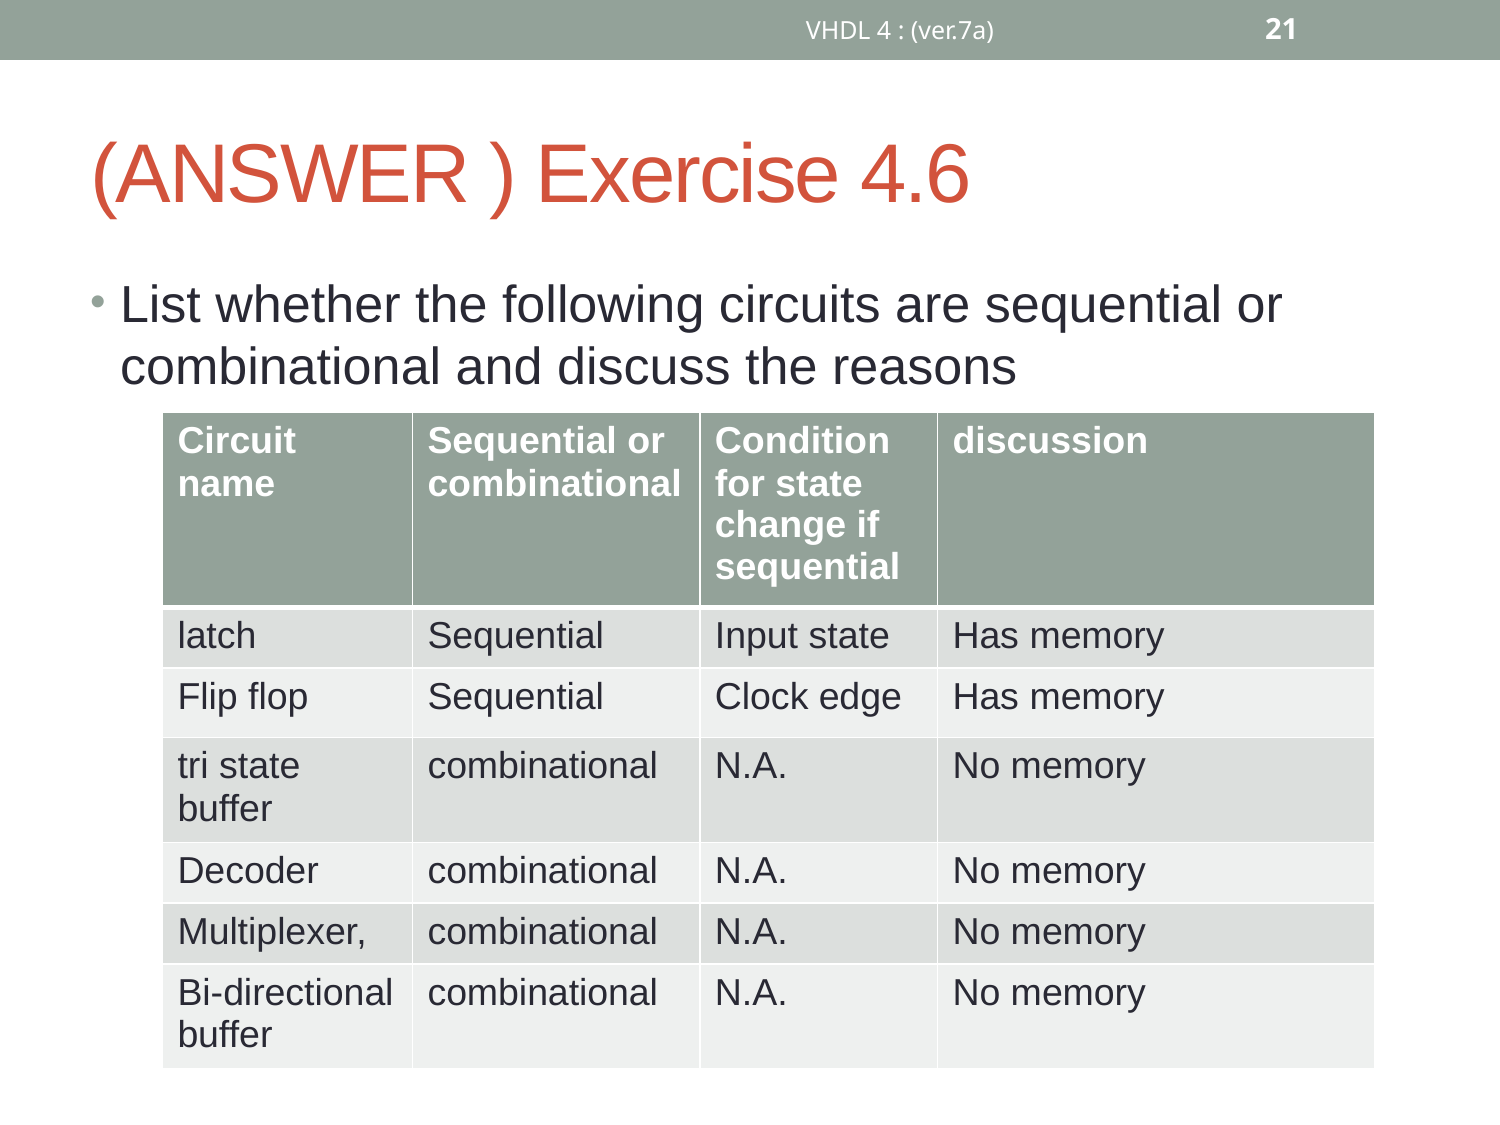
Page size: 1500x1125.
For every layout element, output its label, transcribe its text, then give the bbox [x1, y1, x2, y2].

table_cell latch [163, 610, 412, 667]
table_header Sequential or combinational [413, 413, 699, 605]
table_cell Input state [701, 610, 937, 667]
table_cell N.A. [701, 965, 937, 1068]
table_cell combinational [413, 843, 699, 902]
table_header Condition for state change if sequential [701, 413, 937, 605]
table_cell combinational [413, 904, 699, 963]
table_cell No memory [938, 738, 1374, 842]
table_header discussion [938, 413, 1374, 605]
table_cell No memory [938, 843, 1374, 902]
table_cell Decoder [163, 843, 412, 902]
table_cell No memory [938, 904, 1374, 963]
list List whether the following circuits are sequential or combinational and discuss the reasons [75, 262, 1425, 1063]
table_cell Sequential [413, 669, 699, 737]
table_cell combinational [413, 965, 699, 1068]
table_cell Flip flop [163, 669, 412, 737]
table_cell Multiplexer, [163, 904, 412, 963]
slide_number 21 [1250, 3, 1425, 57]
footer VHDL 4 : (ver.7a) [562, 3, 1238, 57]
table_cell Sequential [413, 610, 699, 667]
table_cell N.A. [701, 738, 937, 842]
table_header Circuit name [163, 413, 412, 605]
table_cell tri state buffer [163, 738, 412, 842]
table_cell combinational [413, 738, 699, 842]
table_cell Clock edge [701, 669, 937, 737]
table_cell No memory [938, 965, 1374, 1068]
title (ANSWER ) Exercise 4.6 [75, 87, 1425, 250]
table_cell N.A. [701, 843, 937, 902]
table_cell Has memory [938, 669, 1374, 737]
table_cell Has memory [938, 610, 1374, 667]
table_cell N.A. [701, 904, 937, 963]
table_cell Bi-directional buffer [163, 965, 412, 1068]
